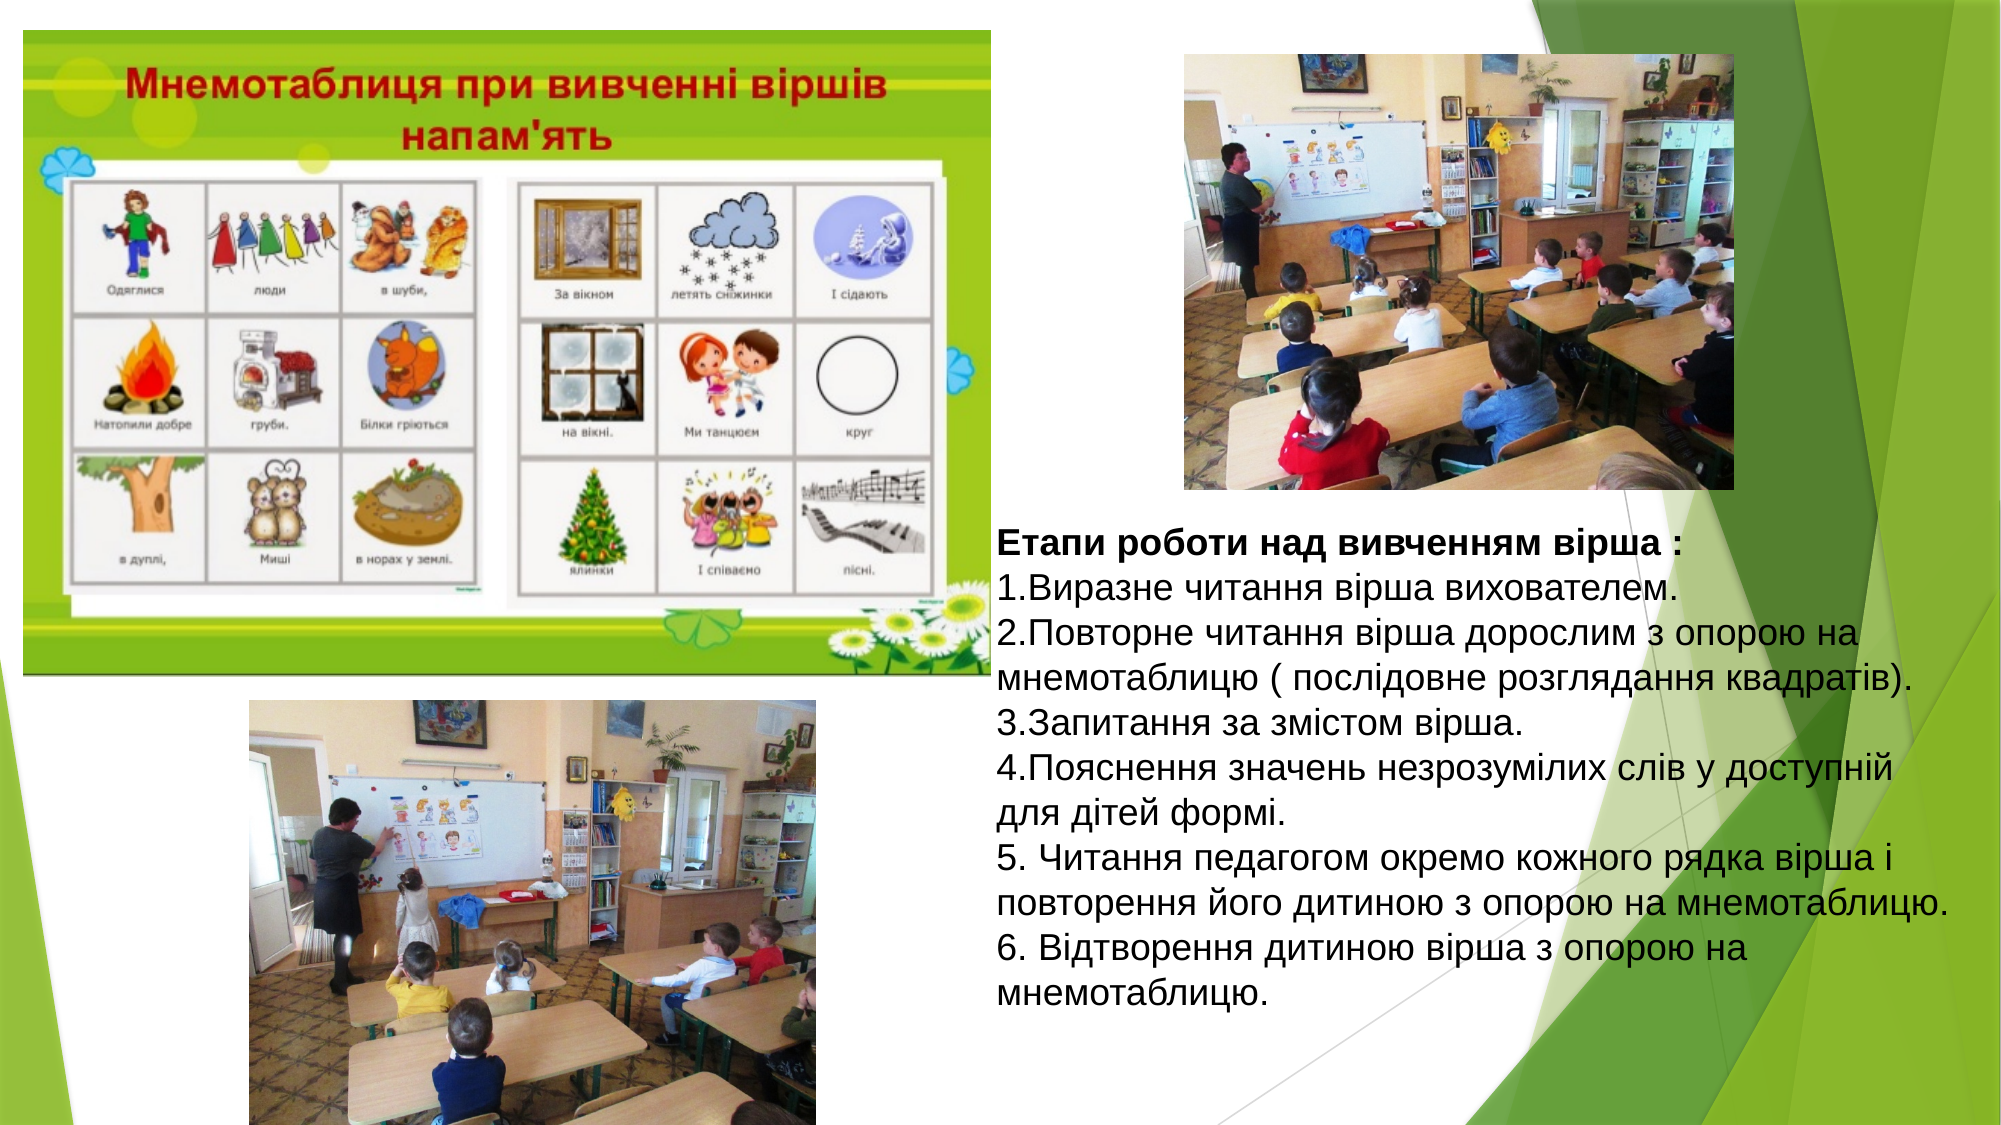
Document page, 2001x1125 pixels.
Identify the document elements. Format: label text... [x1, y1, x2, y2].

picture [1183, 54, 1734, 491]
text_box Етапи роботи над вивченням вірша : 1.Виразне читання вірша вихователем. 2.Повторне читання вірша дорослим з опорою на мнемотаблицю ( послідовне розглядання квадратів). 3.Запитання за змістом вірша. 4.Пояснення значень незрозумілих слів у доступній для дітей формі. 5. Читання педагогом окремо кожного рядка вірша і повторення його дитиною з опорою на мнемотаблицю. 6. Відтворення дитиною вірша з опорою на мнемотаблицю. [981, 510, 1971, 1021]
picture [249, 700, 817, 1125]
picture [23, 29, 992, 677]
